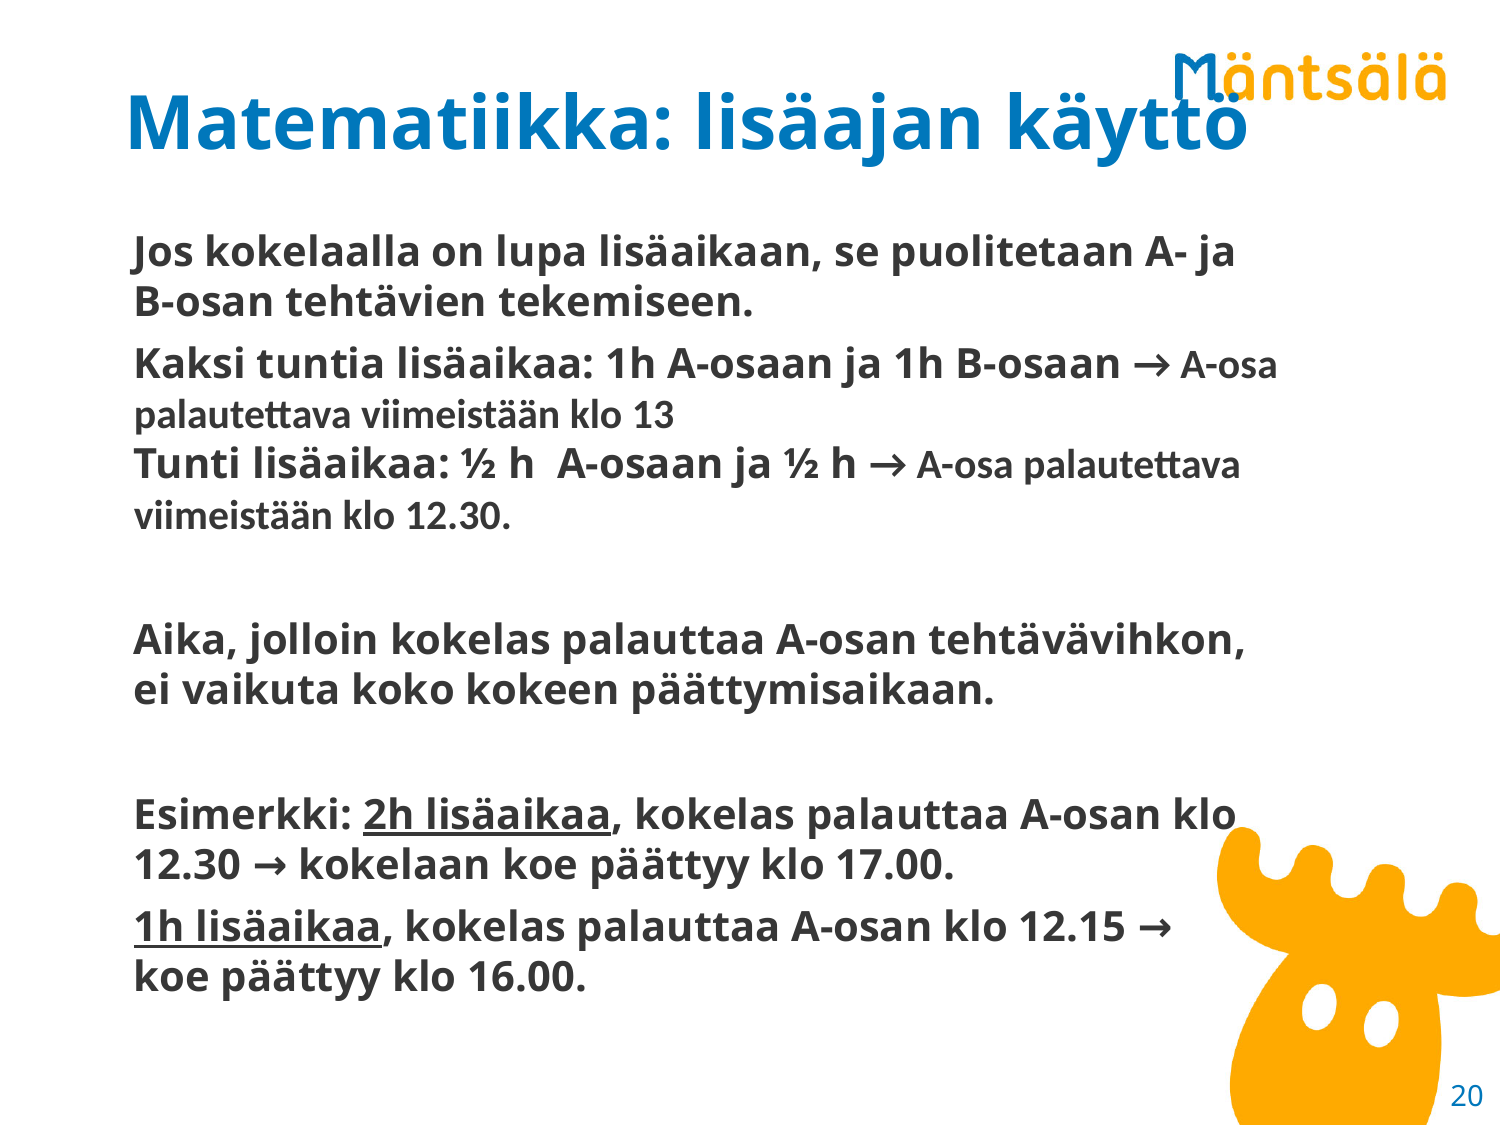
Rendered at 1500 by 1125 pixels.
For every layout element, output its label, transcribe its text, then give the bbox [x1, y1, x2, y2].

list Jos kokelaalla on lupa lisäaikaan, se puolitetaan A- ja B-osan tehtävien tekemiseen. Kaksi tuntia lisäaikaa: 1h A-osaan ja 1h B-osaan → A-osa palautettava viimeistään klo 13 Tunti lisäaikaa: ½ h A-osaan ja ½ h → A-osa palautettava viimeistään klo 12.30. Aika, jolloin kokelas palauttaa A-osan tehtävävihkon, ei vaikuta koko kokeen päättymisaikaan. Esimerkki: 2h lisäaikaa, kokelas palauttaa A-osan klo 12.30 → kokelaan koe päättyy klo 17.00. 1h lisäaikaa, kokelas palauttaa A-osan klo 12.15 → koe päättyy klo 16.00. [118, 216, 1303, 1033]
picture [0, 0, 1500, 1125]
title Matematiikka: lisäajan käyttö [109, 72, 1294, 173]
